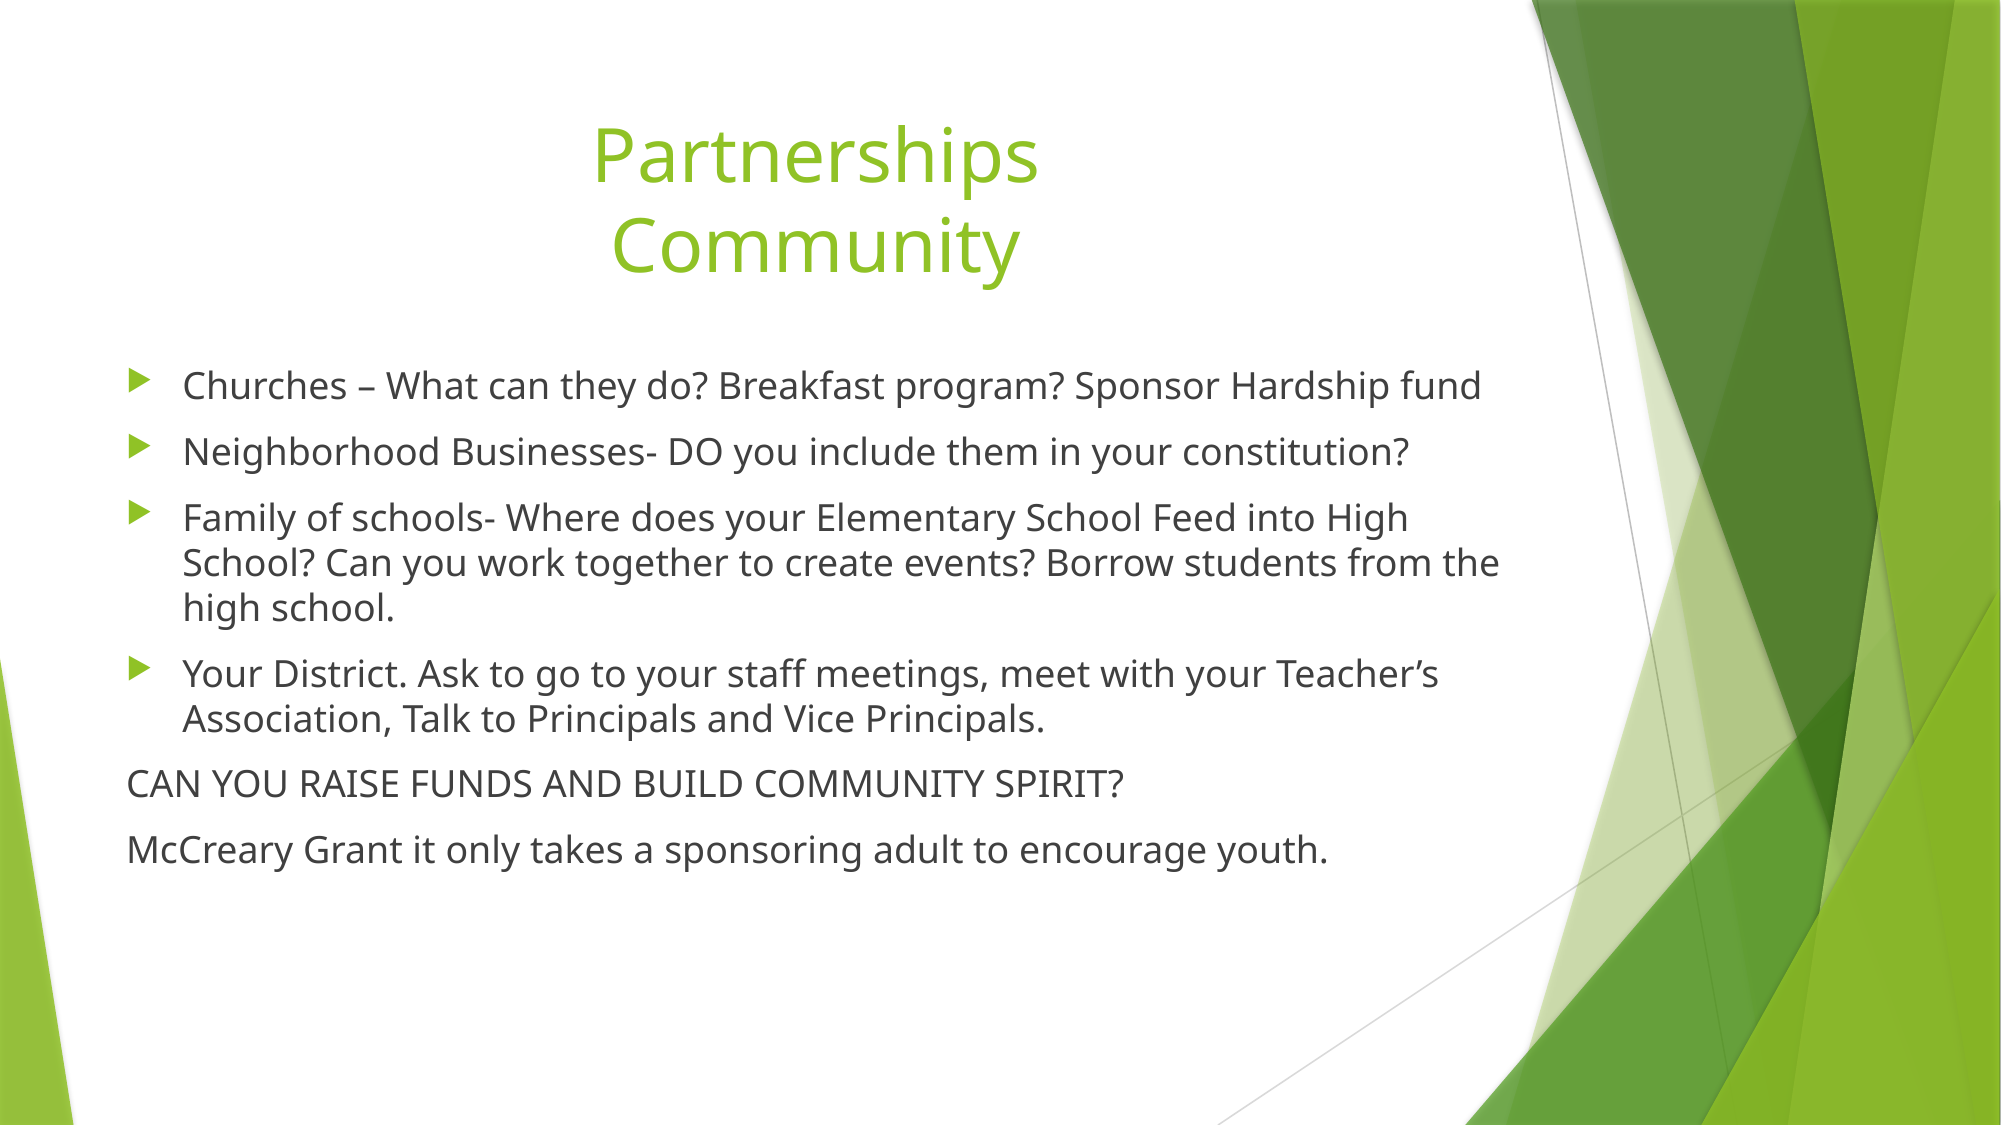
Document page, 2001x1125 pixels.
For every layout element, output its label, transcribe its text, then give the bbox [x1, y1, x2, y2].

title Partnerships Community [111, 99, 1522, 317]
list Churches – What can they do? Breakfast program? Sponsor Hardship fund Neighborhood Businesses- DO you include them in your constitution? Family of schools- Where does your Elementary School Feed into High School? Can you work together to create events? Borrow students from the high school. Your District. Ask to go to your staff meetings, meet with your Teacher’s Association, Talk to Principals and Vice Principals. CAN YOU RAISE FUNDS AND BUILD COMMUNITY SPIRIT? McCreary Grant it only takes a sponsoring adult to encourage youth. [111, 354, 1522, 992]
